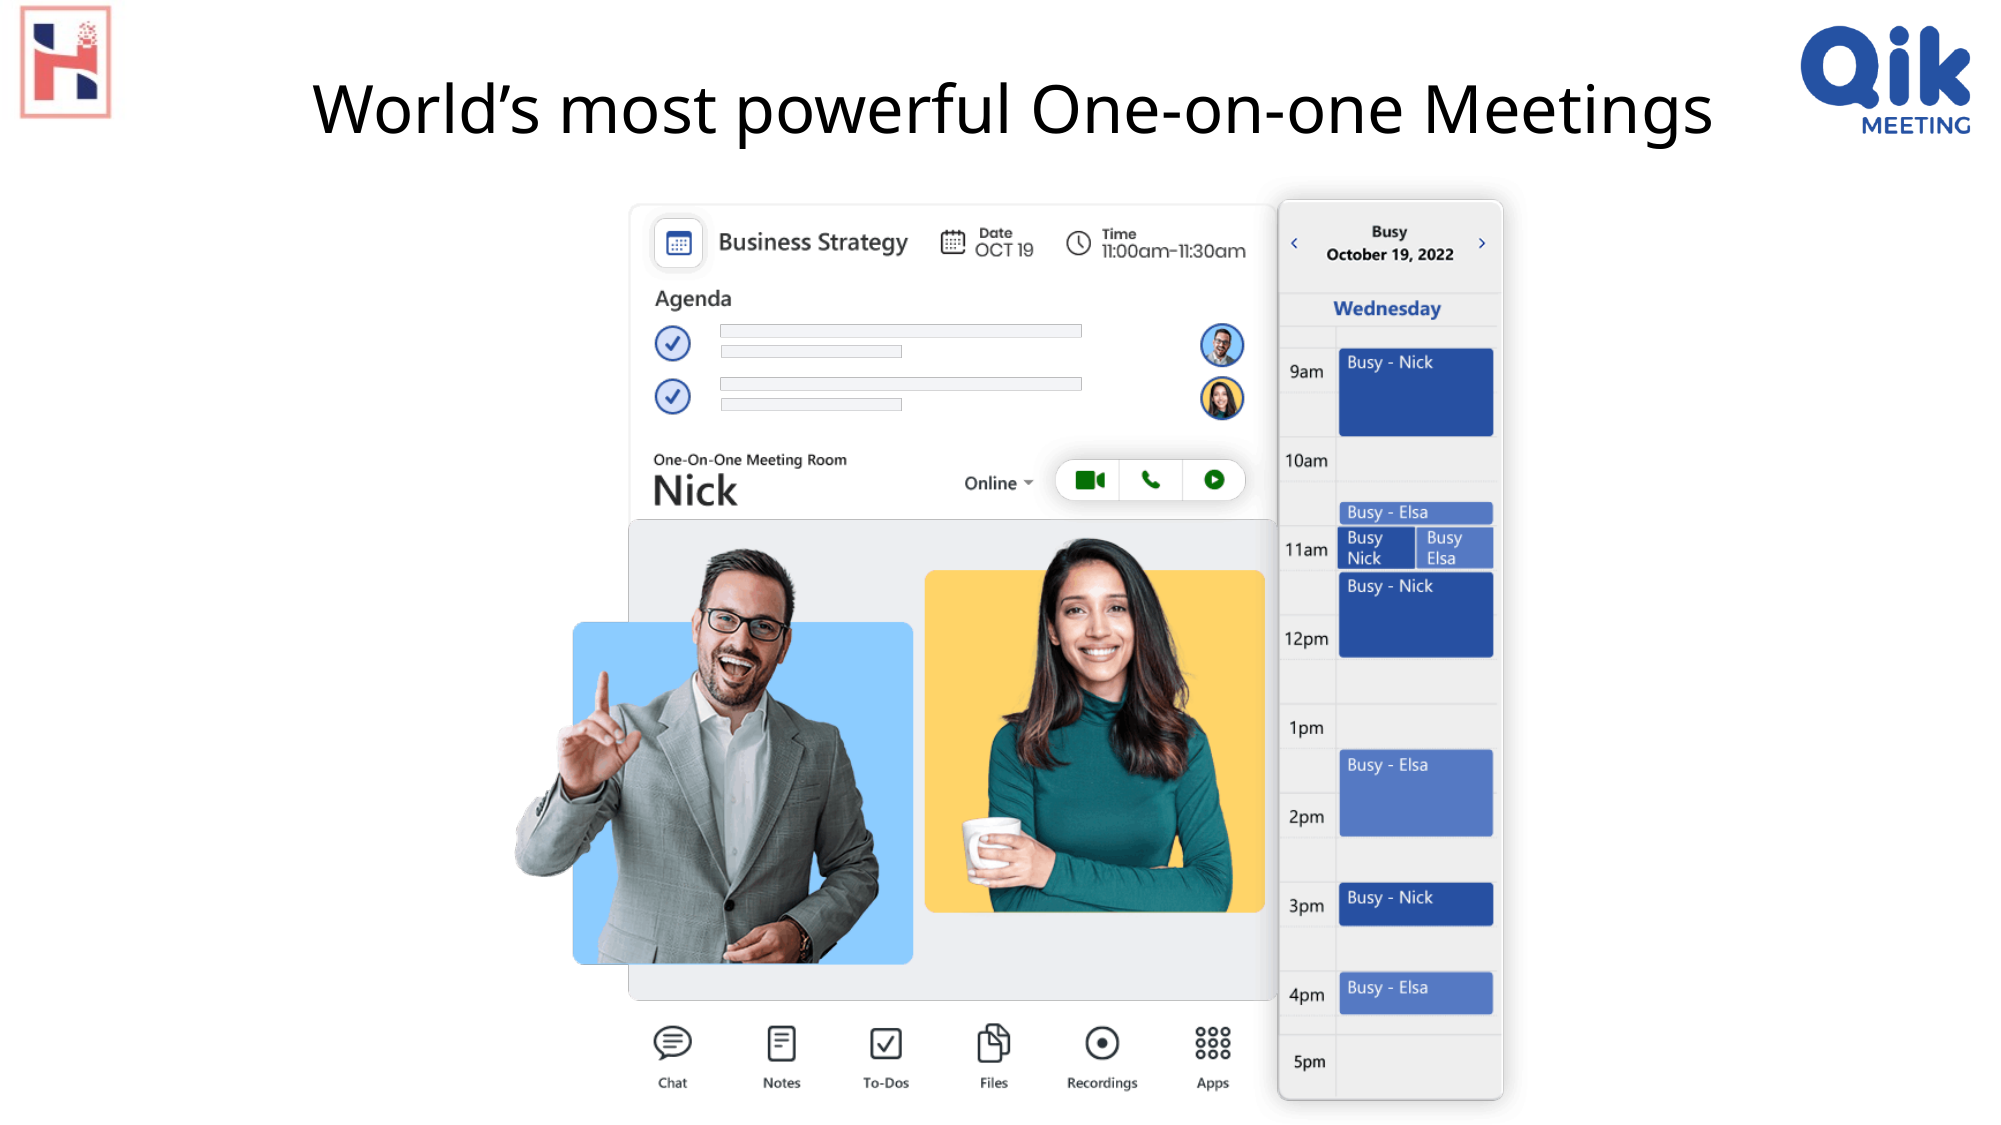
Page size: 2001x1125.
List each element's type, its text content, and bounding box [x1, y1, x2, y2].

text_box World’s most powerful One-on-one Meetings [297, 59, 1756, 155]
picture [1770, 4, 2000, 155]
picture [505, 148, 1603, 1125]
picture [0, 0, 130, 124]
